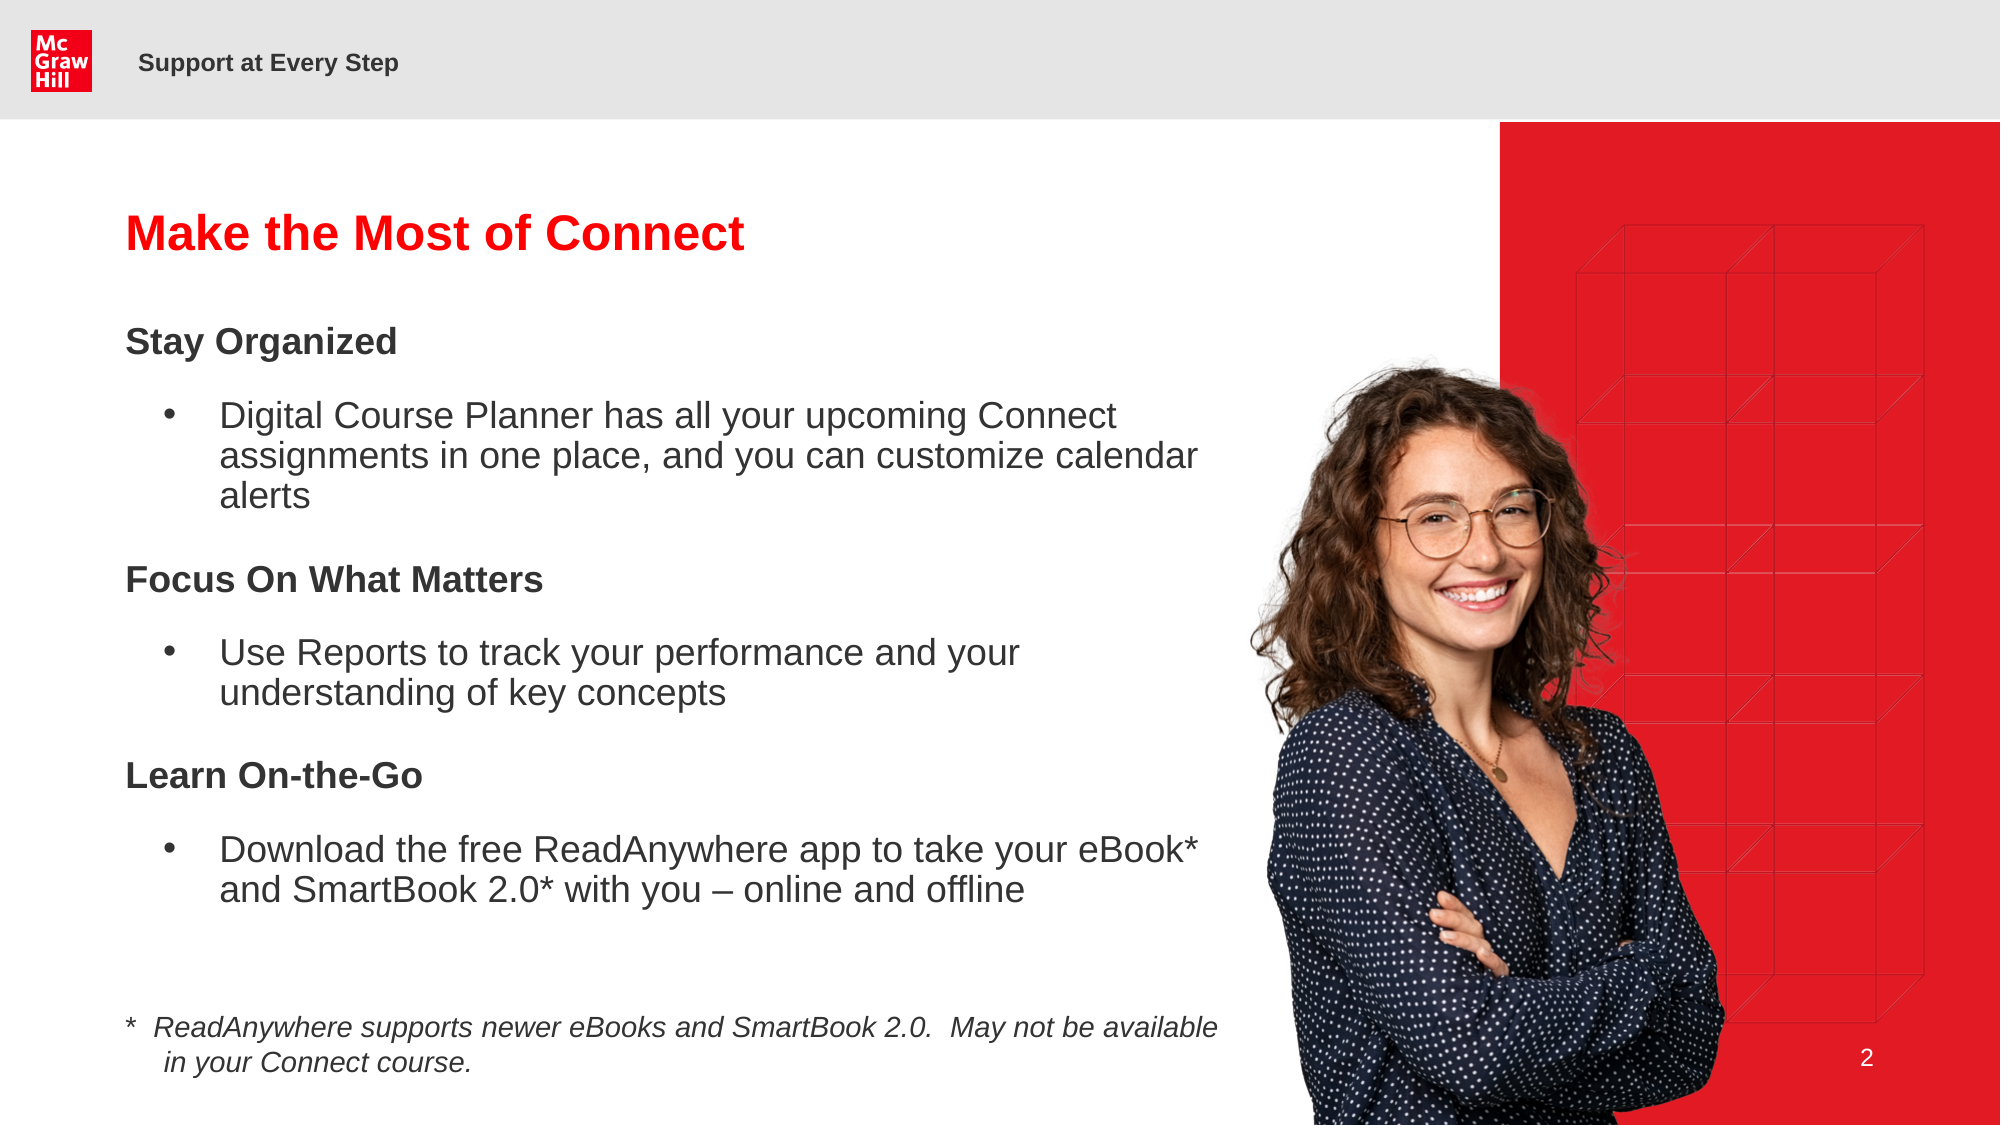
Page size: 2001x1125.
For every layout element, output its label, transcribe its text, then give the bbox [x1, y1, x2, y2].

list Stay Organized Digital Course Planner has all your upcoming Connect assignments in one place, and you can customize calendar alerts Focus On What Matters Use Reports to track your performance and your understanding of key concepts Learn On-the-Go Download the free ReadAnywhere app to take your eBook* and SmartBook 2.0* with you – online and offline * ReadAnywhere supports newer eBooks and SmartBook 2.0. May not be available in your Connect course. [110, 309, 1241, 1023]
footer Support at Every Step [123, 31, 799, 92]
title Make the Most of Connect [110, 173, 799, 296]
picture [1243, 224, 1925, 1125]
